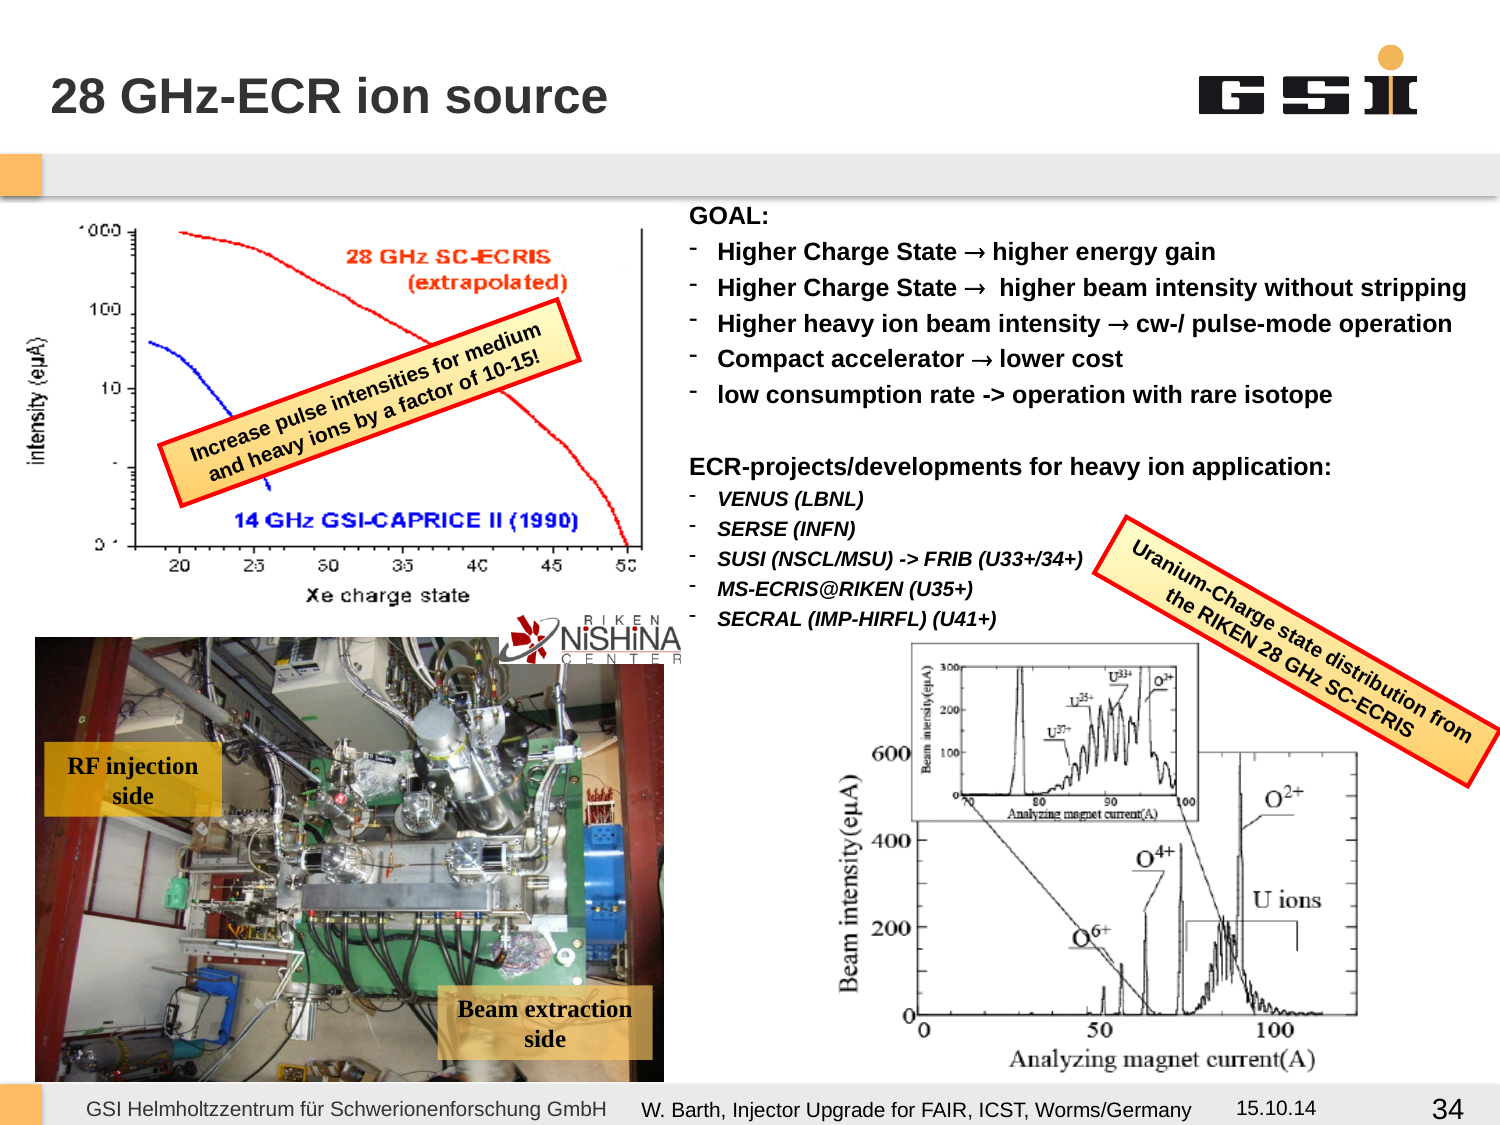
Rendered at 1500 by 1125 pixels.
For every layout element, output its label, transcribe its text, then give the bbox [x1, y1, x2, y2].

slide_number 34 [1417, 1083, 1493, 1122]
text_box Uranium-Charge state distribution from the RIKEN 28 GHz SC-ECRIS [1412, 679, 1500, 787]
picture [1197, 42, 1419, 117]
picture [1, 203, 681, 664]
text_box W. Barth, Injector Upgrade for FAIR, ICST, Worms/Germany [626, 1088, 1232, 1125]
text_box 15.10.14 [1192, 1087, 1332, 1125]
text_box Uranium-Charge state distribution from the RIKEN 28 GHz SC-ECRIS [1094, 516, 1334, 635]
picture [760, 636, 1409, 1076]
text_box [35, 636, 664, 1082]
text_box GOAL: Higher Charge State  higher energy gain Higher Charge State  higher beam intensity without stripping Higher heavy ion beam intensity  cw-/ pulse-mode operation Compact accelerator  lower cost low consumption rate -> operation with rare isotope ECR-projects/developments for heavy ion application: VENUS (LBNL) SERSE (INFN) SUSI (NSCL/MSU) -> FRIB (U33+/34+) MS-ECRIS@RIKEN (U35+) SECRAL (IMP-HIRFL) (U41+) [674, 185, 1492, 638]
text_box 28 GHz-ECR ion source [35, 55, 1145, 138]
